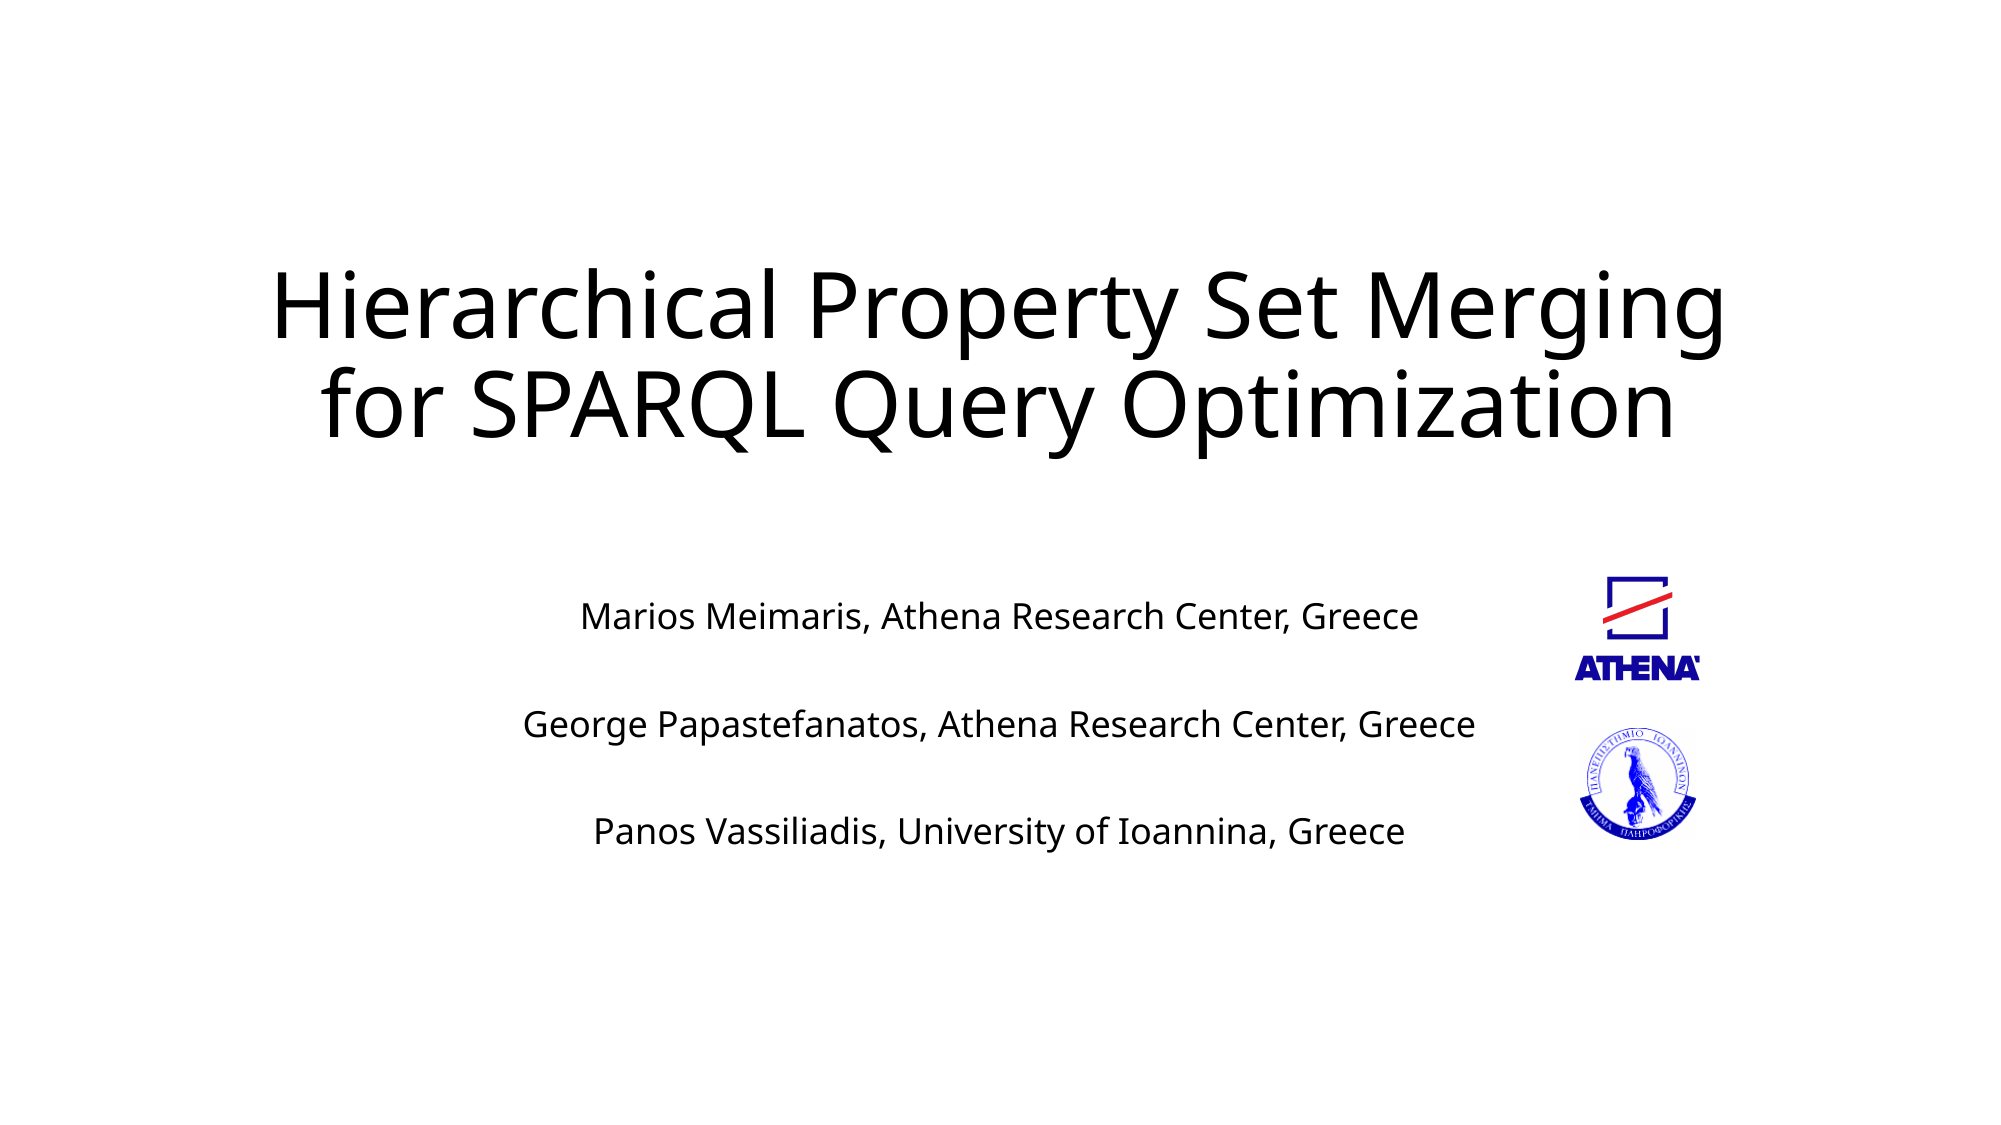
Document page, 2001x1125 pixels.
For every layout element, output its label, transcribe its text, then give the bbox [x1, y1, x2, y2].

picture [1524, 511, 1751, 841]
subtitle Marios Meimaris, Athena Research Center, Greece George Papastefanatos, Athena Research Center, Greece Panos Vassiliadis, University of Ioannina, Greece [249, 590, 1750, 863]
title Hierarchical Property Set Merging for SPARQL Query Optimization [249, 184, 1750, 576]
